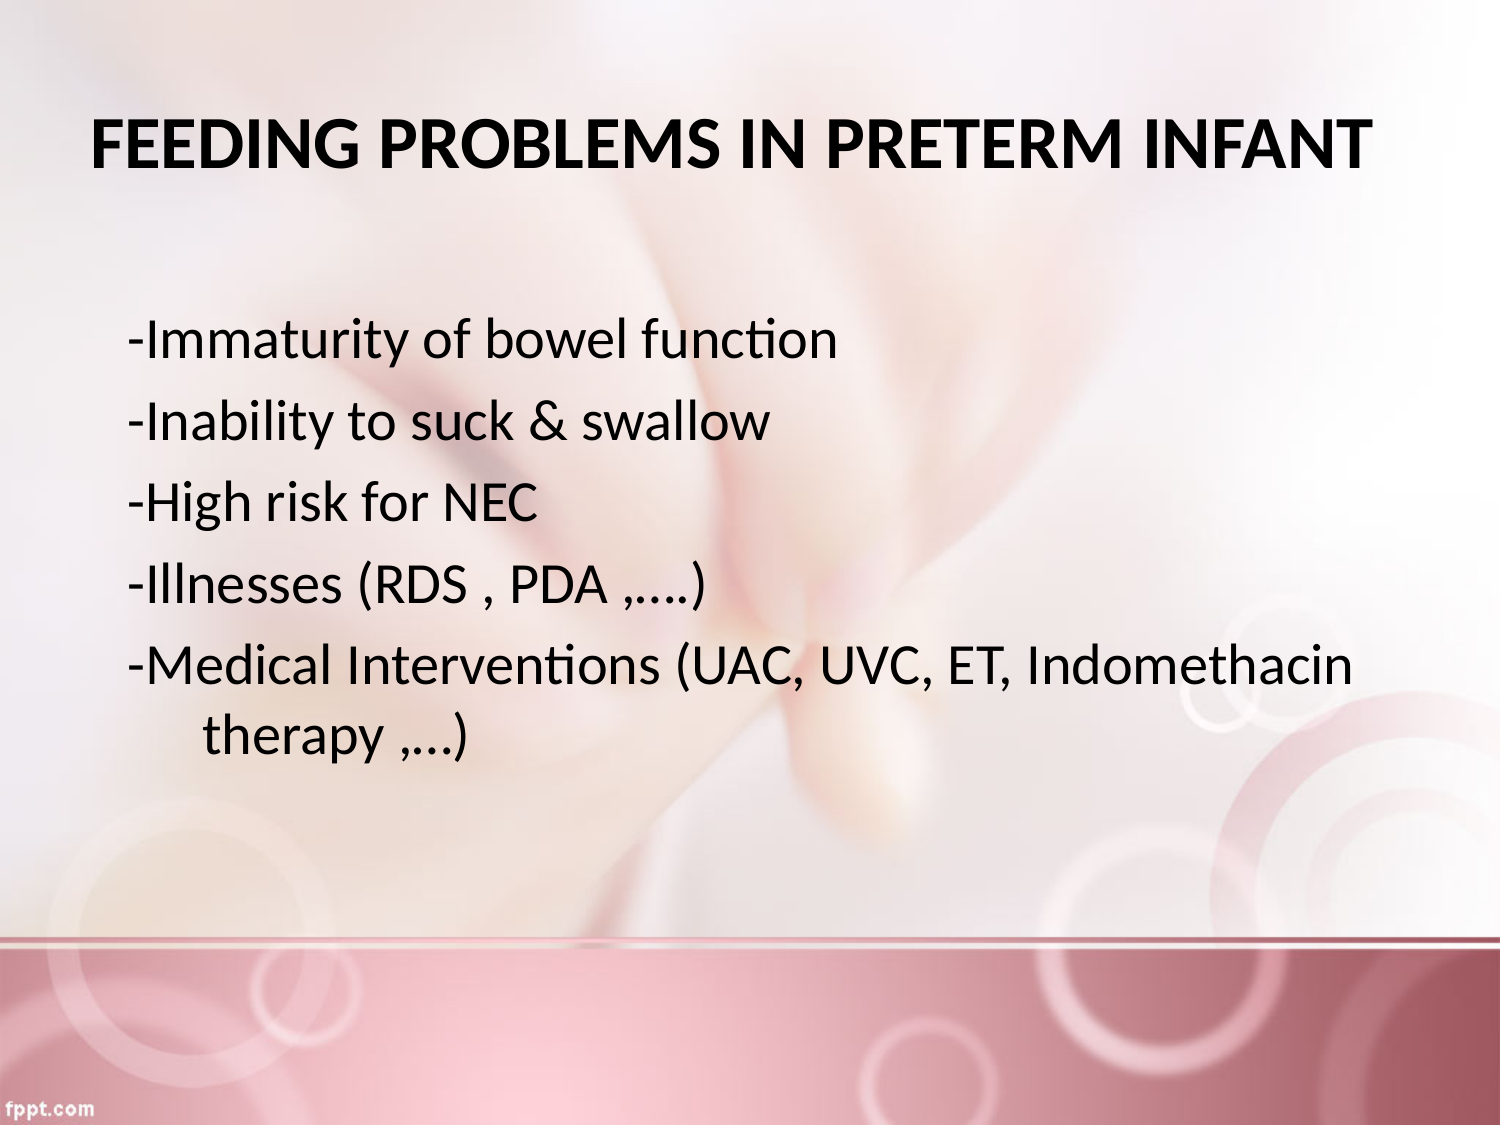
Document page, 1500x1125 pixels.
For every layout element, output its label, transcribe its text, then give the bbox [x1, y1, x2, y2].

list -Immaturity of bowel function -Inability to suck & swallow -High risk for NEC -Illnesses (RDS , PDA ,….) -Medical Interventions (UAC, UVC, ET, Indomethacin therapy ,…) [46, 292, 1465, 919]
picture [0, 0, 1500, 1125]
title FEEDING PROBLEMS IN PRETERM INFANT [75, 45, 1425, 233]
